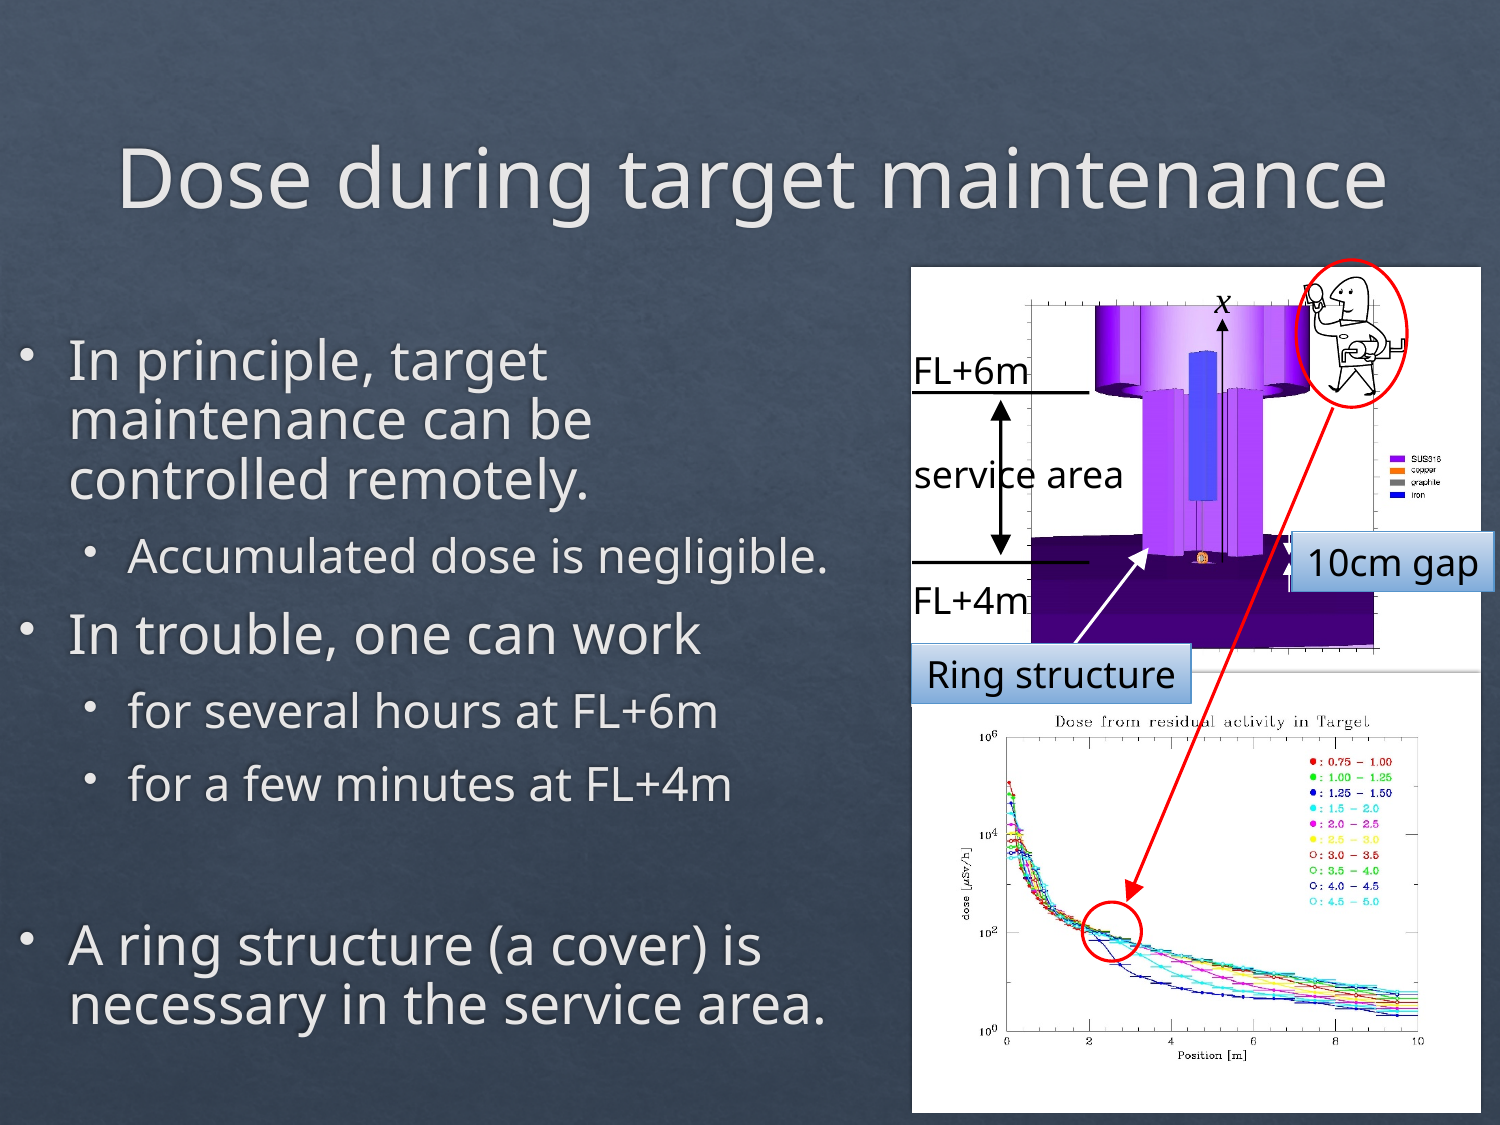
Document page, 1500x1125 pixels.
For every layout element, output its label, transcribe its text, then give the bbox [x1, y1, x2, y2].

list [911, 672, 1482, 1113]
text_box FL+6m [897, 339, 903, 400]
text_box 10cm gap [1489, 531, 1495, 592]
text_box service area [899, 443, 903, 503]
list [911, 266, 1075, 670]
list In principle, target maintenance can be controlled remotely. Accumulated dose is negligible. In trouble, one can work for several hours at FL+6m for a few minutes at FL+4m A ring structure (a cover) is necessary in the service area. [0, 324, 869, 1125]
title Dose during target maintenance [78, 62, 1429, 288]
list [1415, 266, 1481, 670]
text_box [1082, 259, 1408, 962]
text_box FL+4m [897, 569, 903, 629]
